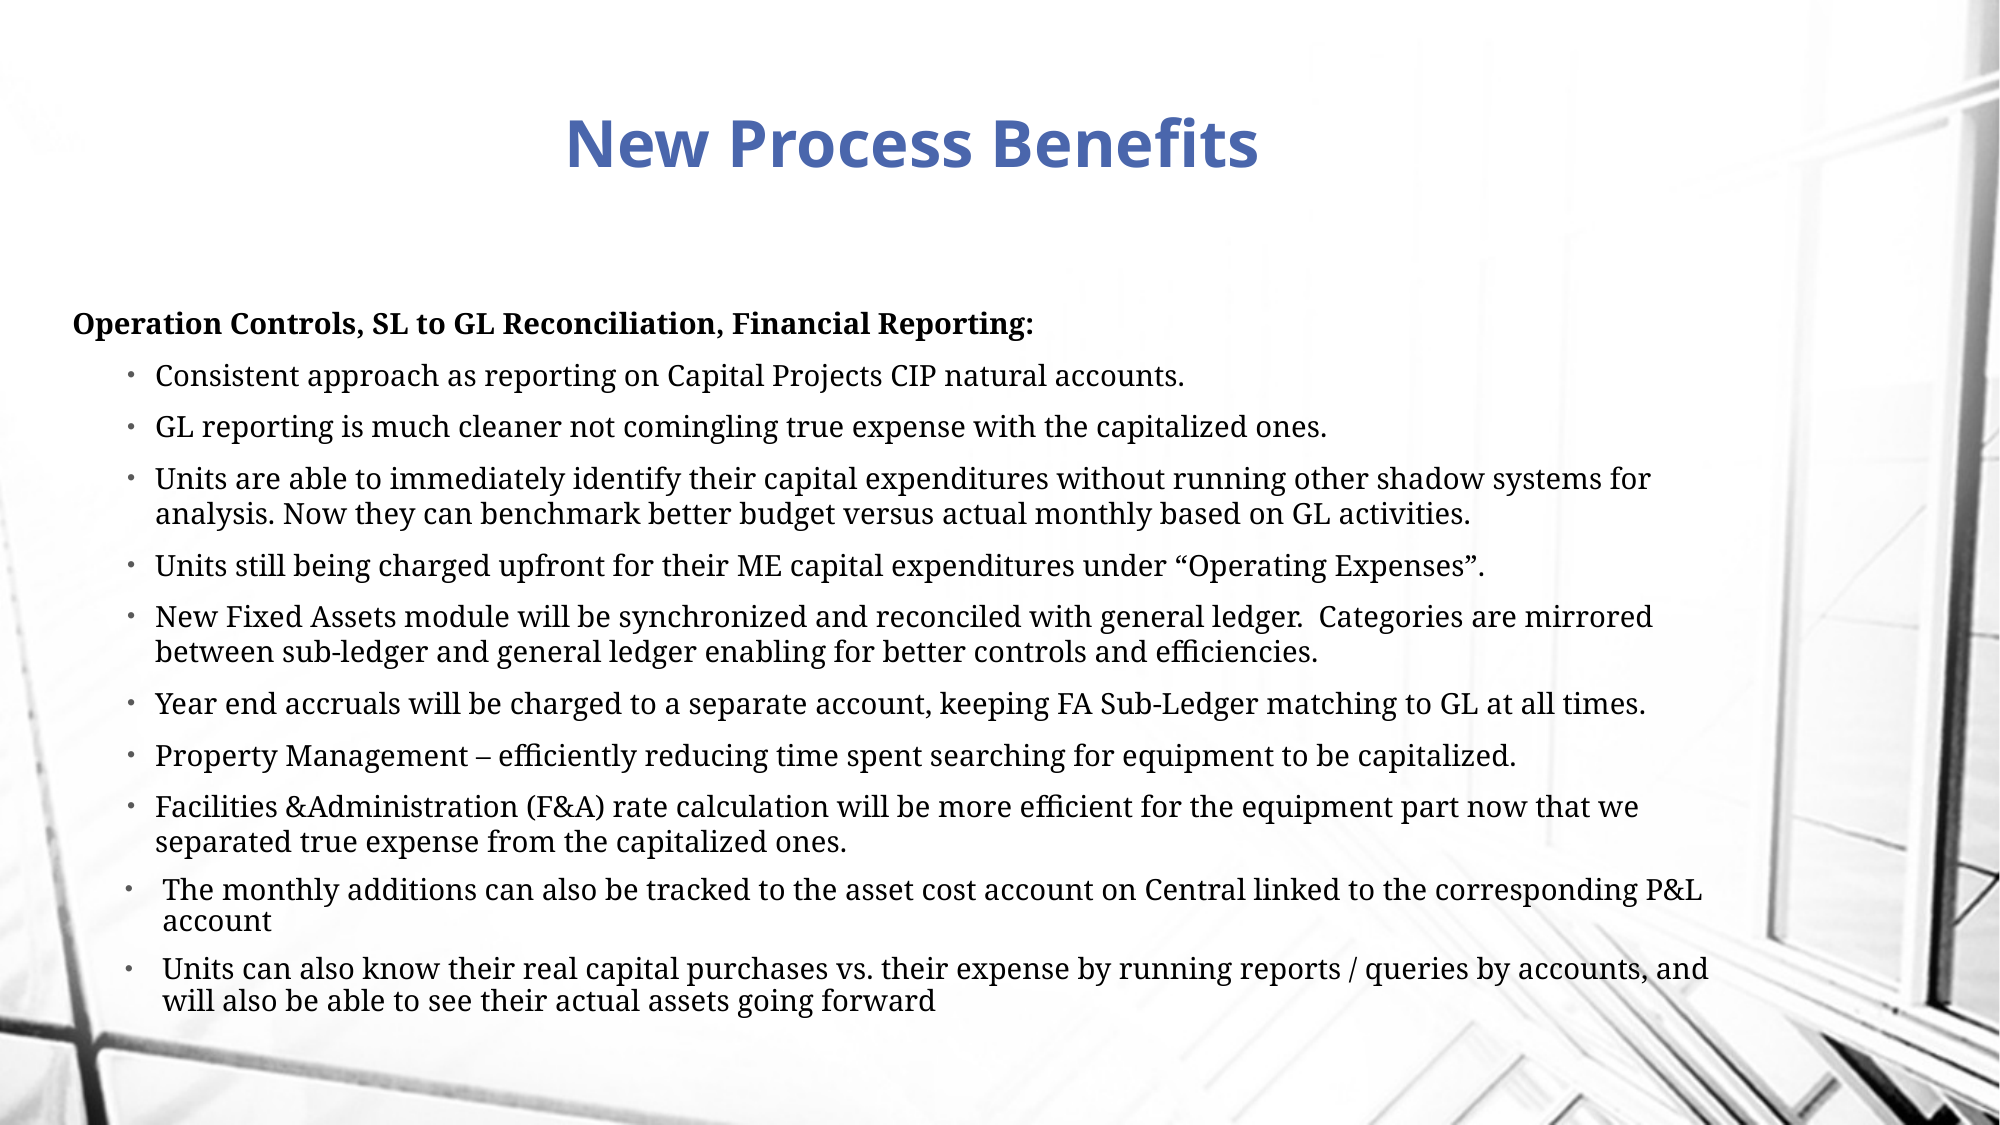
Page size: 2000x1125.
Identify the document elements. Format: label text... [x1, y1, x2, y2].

title New Process Benefits [549, 62, 1361, 188]
picture [0, 0, 2000, 1125]
list Operation Controls, SL to GL Reconciliation, Financial Reporting: Consistent approach as reporting on Capital Projects CIP natural accounts. GL reporting is much cleaner not comingling true expense with the capitalized ones. Units are able to immediately identify their capital expenditures without running other shadow systems for analysis. Now they can benchmark better budget versus actual monthly based on GL activities. Units still being charged upfront for their ME capital expenditures under “Operating Expenses”. New Fixed Assets module will be synchronized and reconciled with general ledger. Categories are mirrored between sub-ledger and general ledger enabling for better controls and efficiencies. Year end accruals will be charged to a separate account, keeping FA Sub-Ledger matching to GL at all times. Property Management – efficiently reducing time spent searching for equipment to be capitalized. Facilities &Administration (F&A) rate calculation will be more efficient for the equipment part now that we separated true expense from the capitalized ones. The monthly additions can also be tracked to the asset cost account on Central linked to the corresponding P&L account Units can also know their real capital purchases vs. their expense by running reports / queries by accounts, and will also be able to see their actual assets going forward [49, 249, 1761, 988]
